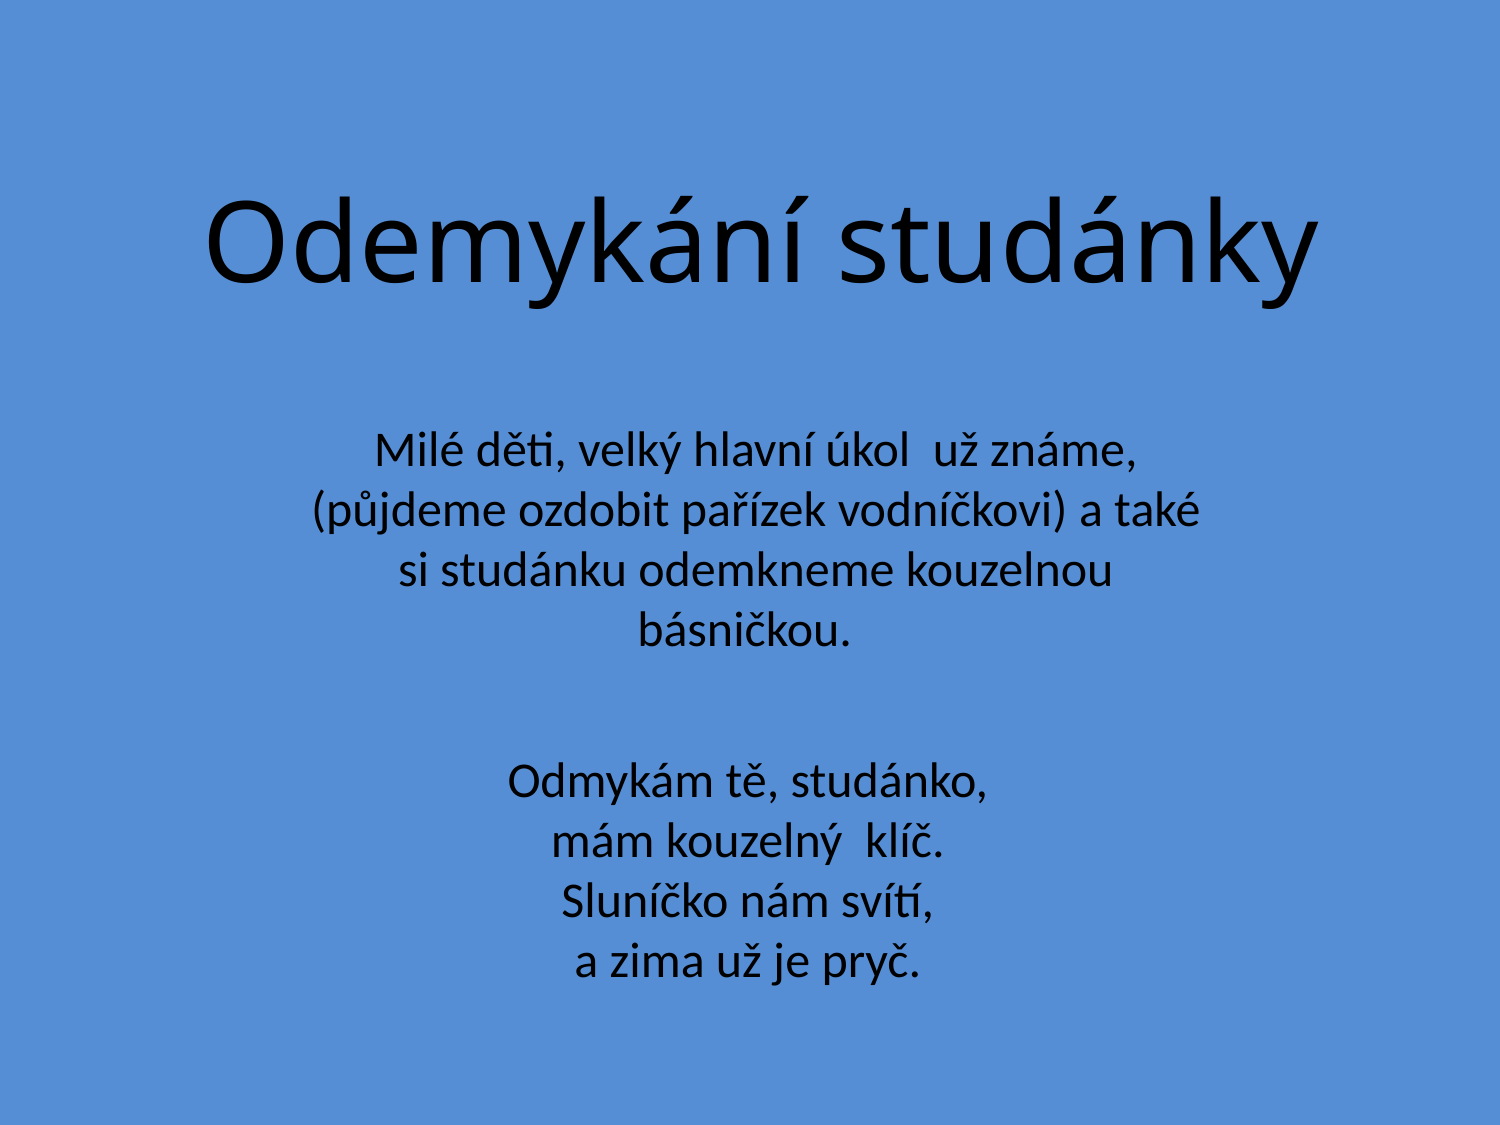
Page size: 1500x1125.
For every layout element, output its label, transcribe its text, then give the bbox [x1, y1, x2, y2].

text_box Odmykám tě, studánko, mám kouzelný klíč. Sluníčko nám svítí, a zima už je pryč. [183, 739, 1313, 995]
text_box Milé děti, velký hlavní úkol už známe, (půjdeme ozdobit pařízek vodníčkovi) a také si studánku odemkneme kouzelnou básničkou. [277, 408, 1235, 664]
title Odemykání studánky [123, 19, 1399, 457]
